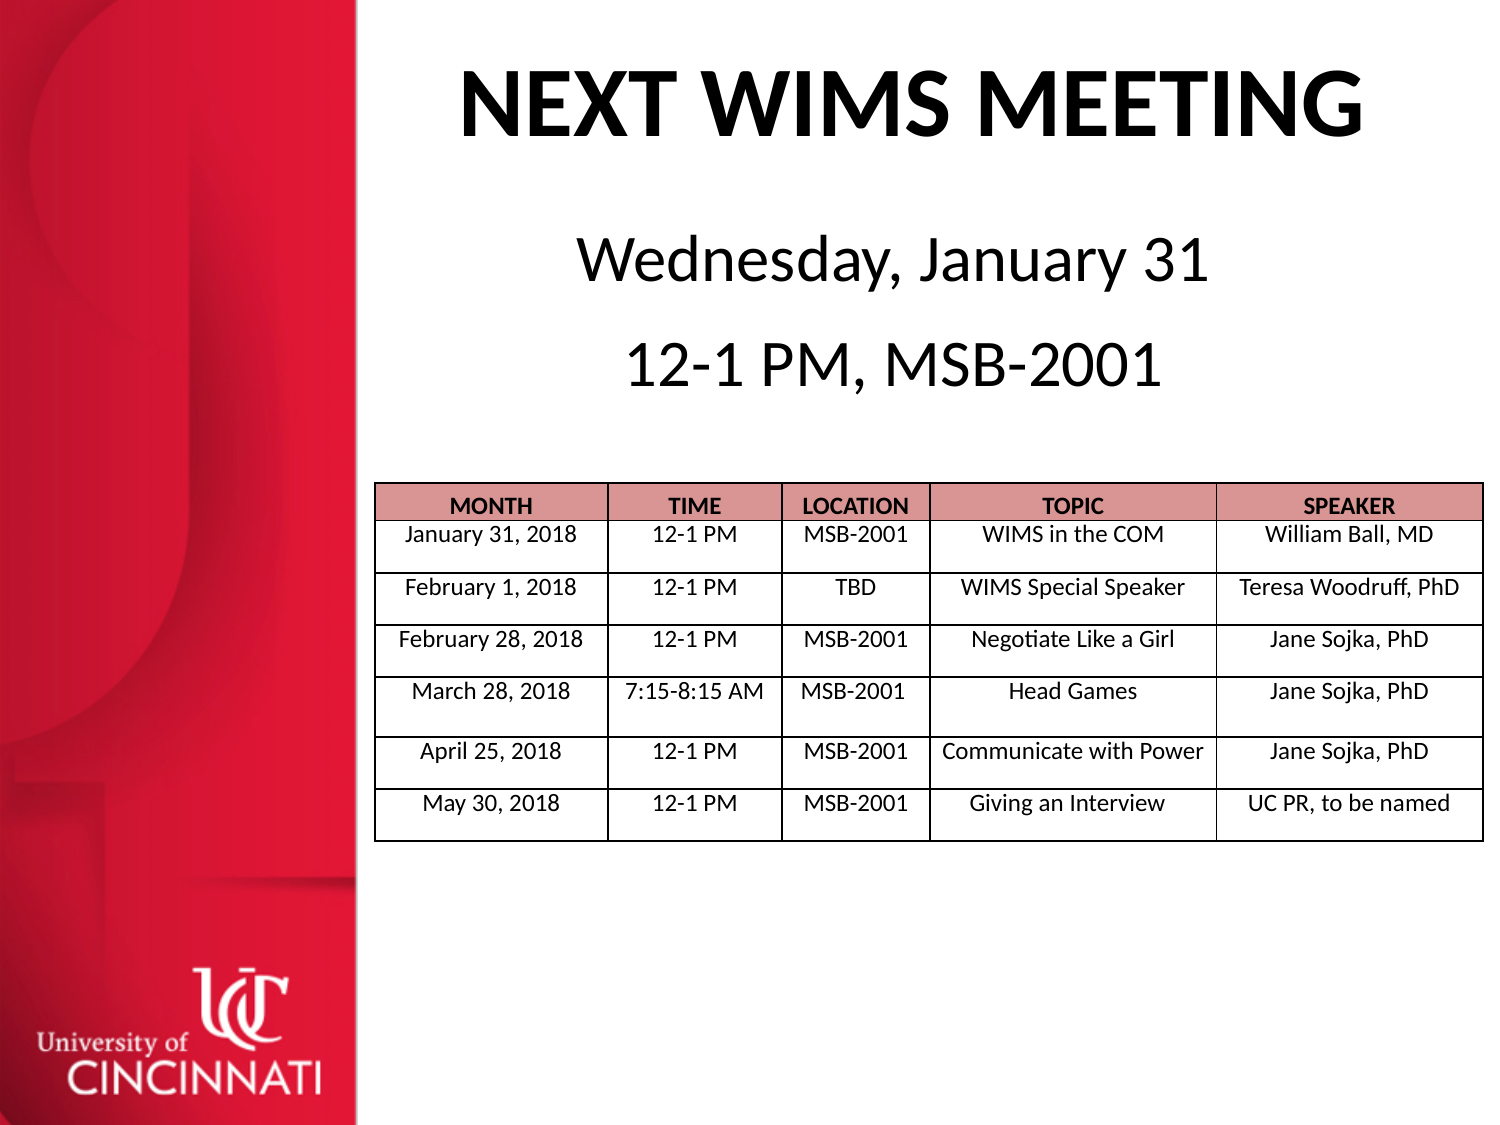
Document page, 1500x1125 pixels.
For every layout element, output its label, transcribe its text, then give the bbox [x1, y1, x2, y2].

table_cell 12-1 PM [609, 521, 781, 572]
list Wednesday, January 31 12-1 PM, MSB-2001 [362, 207, 1500, 950]
picture [0, 0, 359, 1125]
table_header TOPIC [931, 484, 1216, 520]
table_cell WIMS in the COM [931, 521, 1216, 572]
table_cell May 30, 2018 [376, 790, 607, 840]
table_cell February 1, 2018 [376, 574, 607, 624]
table_cell Communicate with Power [931, 738, 1216, 788]
table_cell February 28, 2018 [376, 626, 607, 676]
table_cell MSB-2001 [783, 678, 929, 736]
table_cell 12-1 PM [609, 738, 781, 788]
table_cell 7:15-8:15 AM [609, 678, 781, 736]
table_cell January 31, 2018 [376, 521, 607, 572]
table_cell Negotiate Like a Girl [931, 626, 1216, 676]
table_cell Jane Sojka, PhD [1217, 626, 1482, 676]
table_header SPEAKER [1217, 484, 1482, 520]
table_cell William Ball, MD [1217, 521, 1482, 572]
table_cell March 28, 2018 [376, 678, 607, 736]
table_cell MSB-2001 [783, 738, 929, 788]
table_cell April 25, 2018 [376, 738, 607, 788]
table_cell MSB-2001 [783, 790, 929, 840]
table_cell Teresa Woodruff, PhD [1217, 574, 1482, 624]
table_cell WIMS Special Speaker [931, 574, 1216, 624]
table_header MONTH [376, 484, 607, 520]
table_cell MSB-2001 [783, 521, 929, 572]
table_cell UC PR, to be named [1217, 790, 1482, 840]
table_header LOCATION [783, 484, 929, 520]
table_header TIME [609, 484, 781, 520]
table_cell 12-1 PM [609, 626, 781, 676]
table_cell MSB-2001 [783, 626, 929, 676]
table_cell Head Games [931, 678, 1216, 736]
table_cell Giving an Interview [931, 790, 1216, 840]
title NEXT WIMS MEETING [361, 2, 1500, 190]
table_cell Jane Sojka, PhD [1217, 738, 1482, 788]
table_cell 12-1 PM [609, 790, 781, 840]
table_cell TBD [783, 574, 929, 624]
table_cell Jane Sojka, PhD [1217, 678, 1482, 736]
table_cell 12-1 PM [609, 574, 781, 624]
